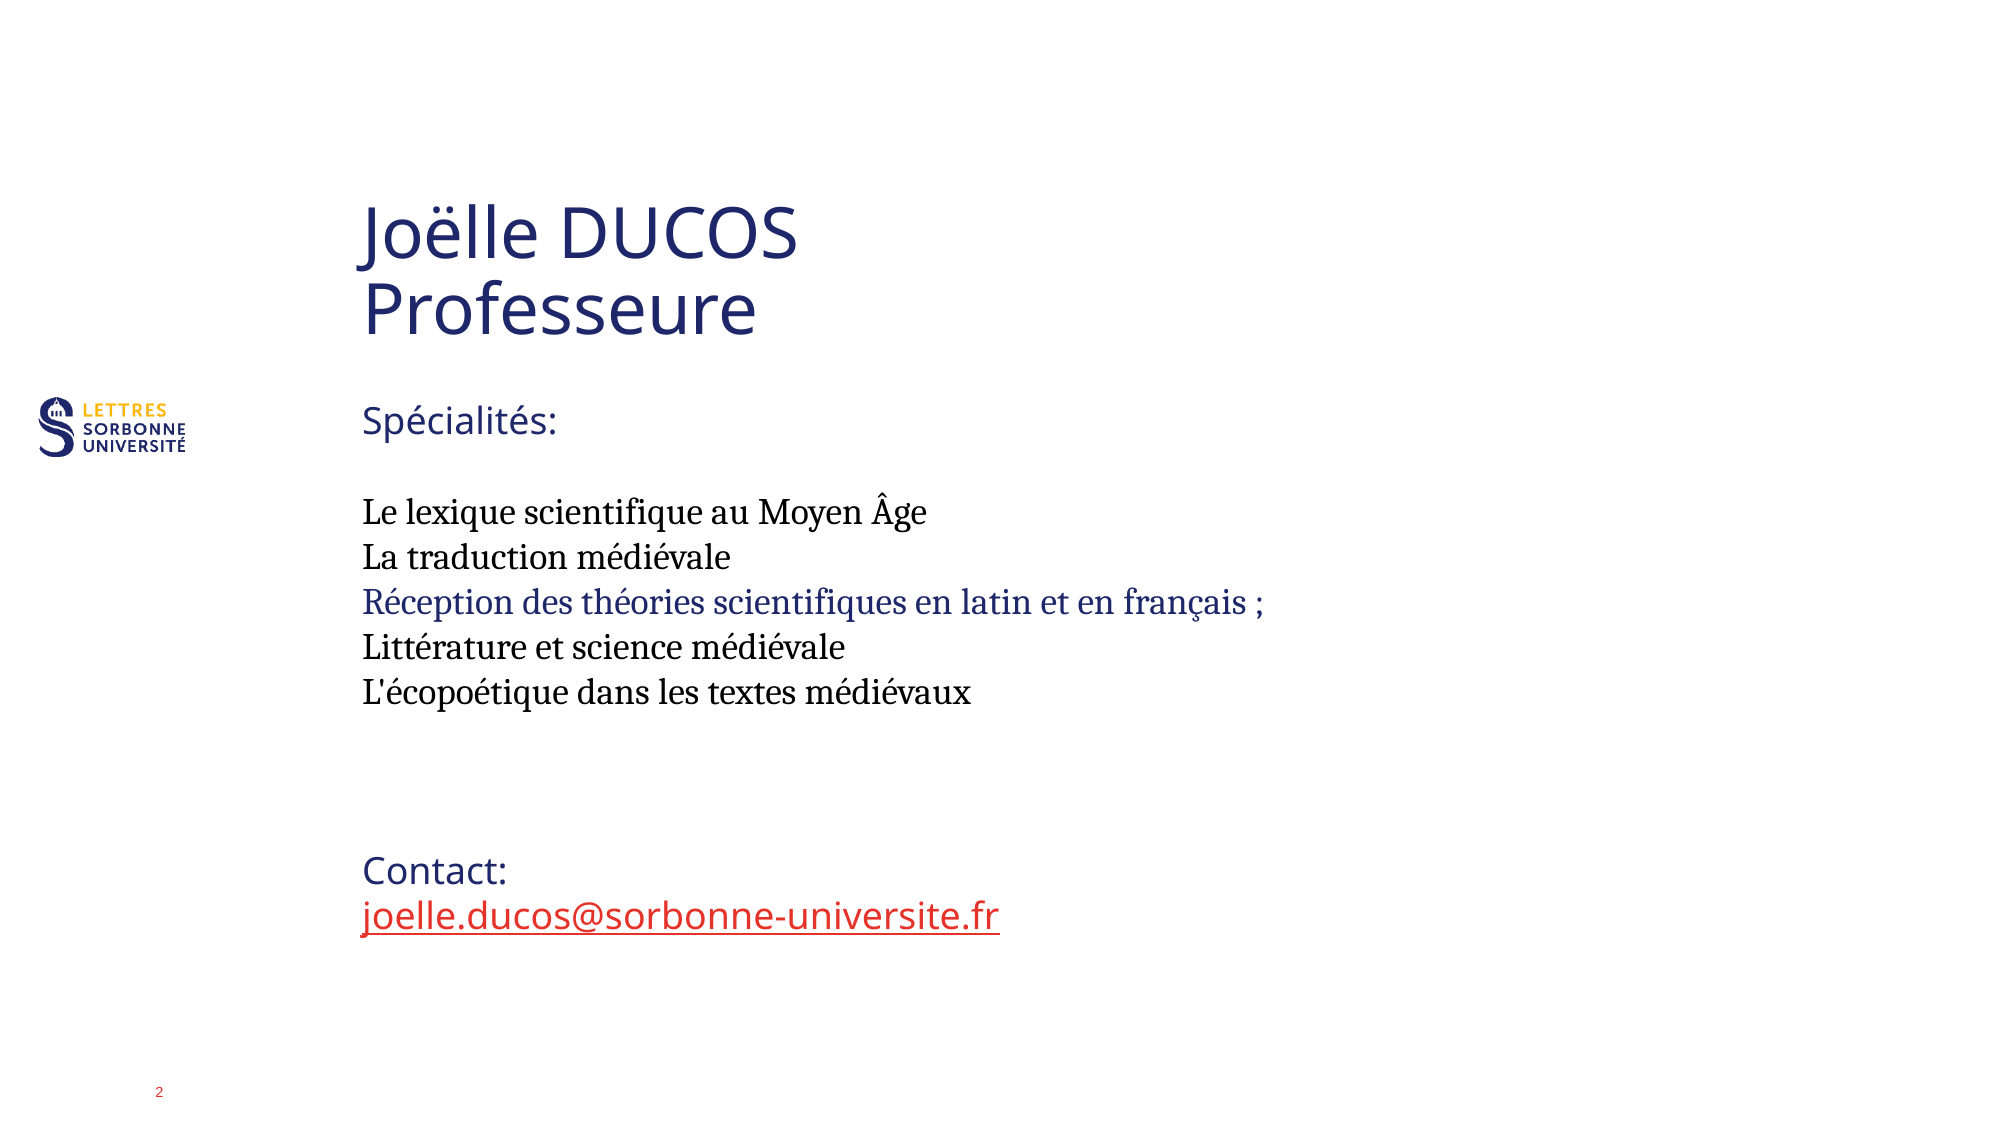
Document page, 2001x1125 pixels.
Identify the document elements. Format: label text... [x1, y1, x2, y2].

list Spécialités: Le lexique scientifique au Moyen Âge La traduction médiévale Réception des théories scientifiques en latin et en français ; Littérature et science médiévale L'écopoétique dans les textes médiévaux Contact: joelle.ducos@sorbonne-universite.fr [356, 397, 1644, 1035]
title Joëlle DUCOS Professeure [356, 162, 1644, 350]
picture [38, 397, 185, 457]
